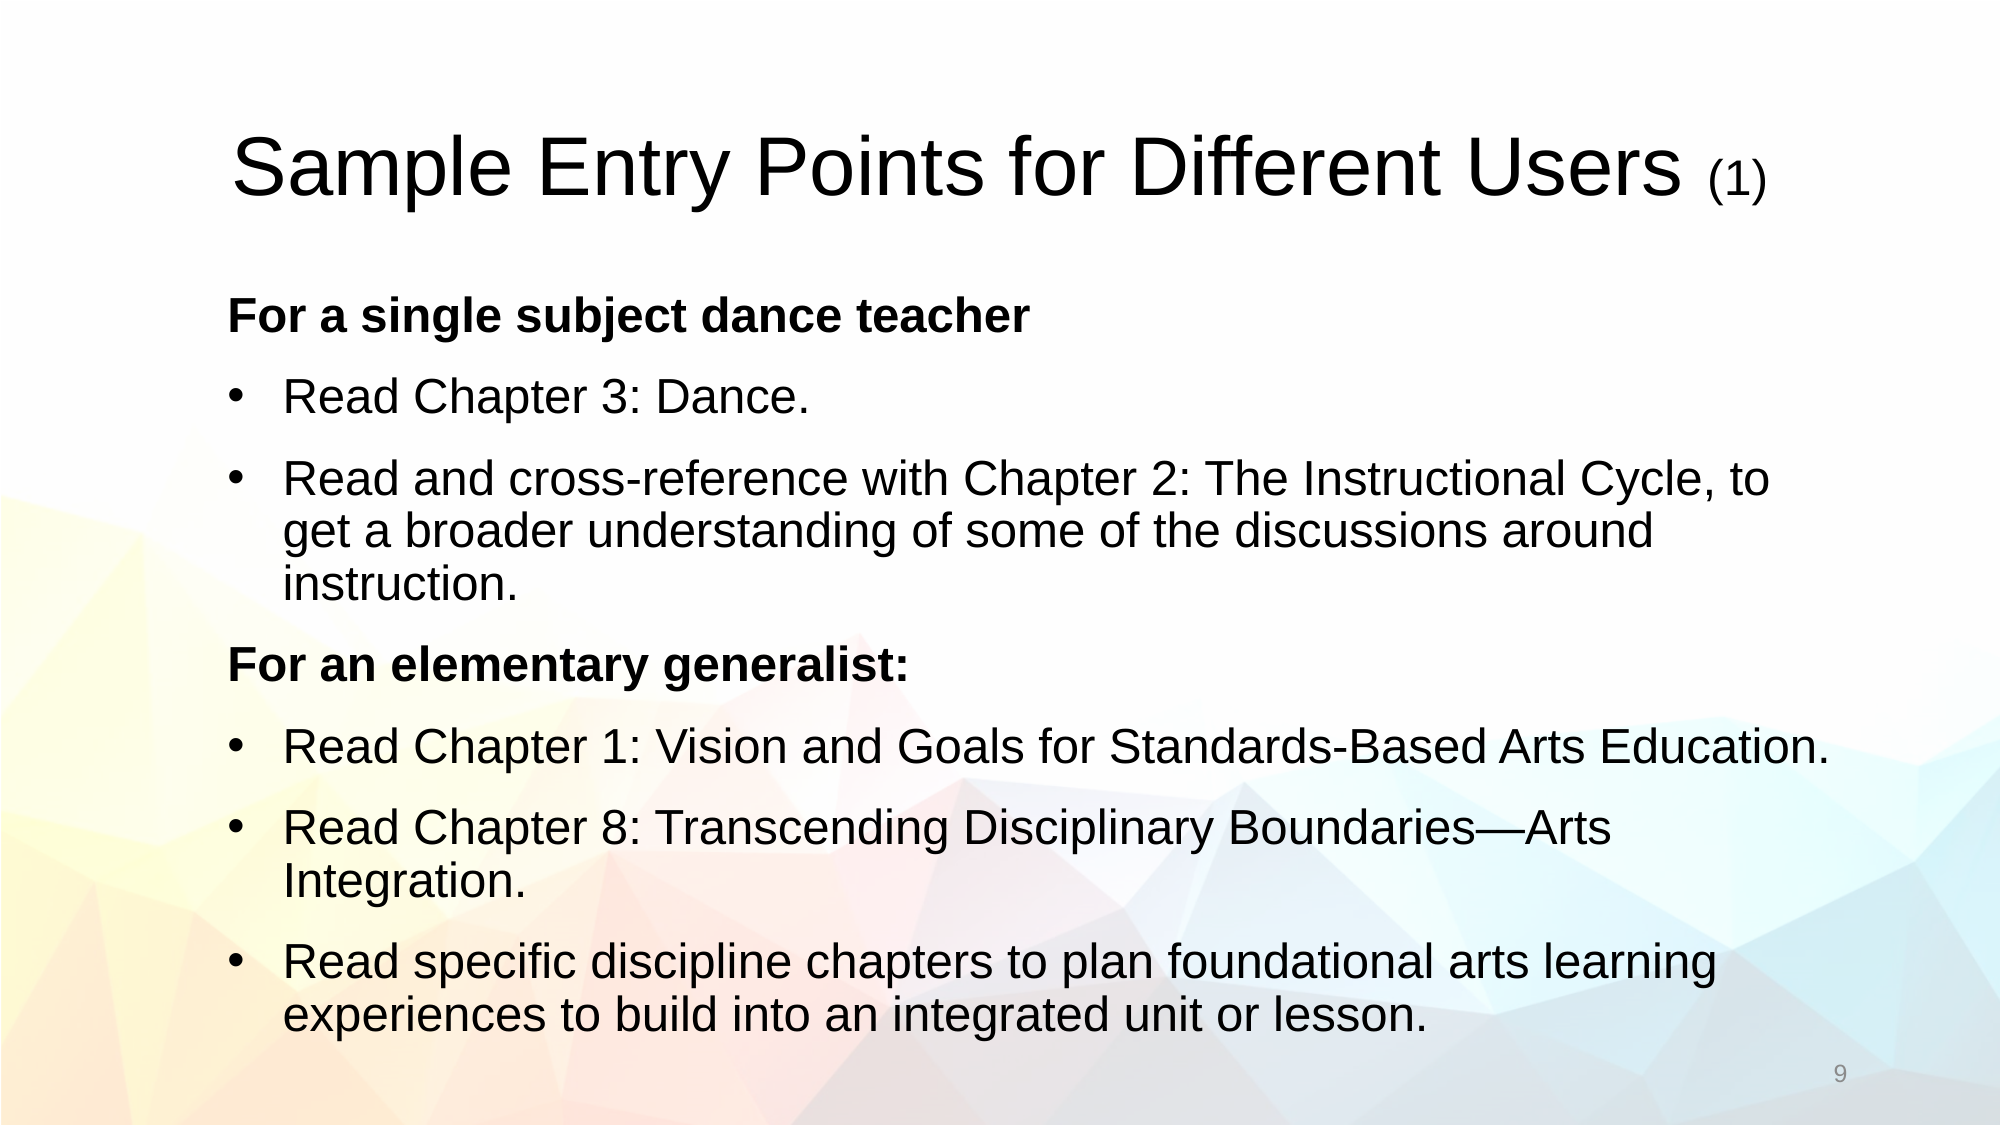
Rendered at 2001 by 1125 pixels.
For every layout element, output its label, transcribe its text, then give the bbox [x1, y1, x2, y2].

picture [3, 2, 2000, 1125]
slide_number 9 [1412, 1042, 1863, 1103]
title Sample Entry Points for Different Users (1) [137, 59, 1863, 278]
list For a single subject dance teacher Read Chapter 3: Dance. Read and cross-reference with Chapter 2: The Instructional Cycle, to get a broader understanding of some of the discussions around instruction. For an elementary generalist: Read Chapter 1: Vision and Goals for Standards-Based Arts Education. Read Chapter 8: Transcending Disciplinary Boundaries—Arts Integration. Read specific discipline chapters to plan foundational arts learning experiences to build into an integrated unit or lesson. [137, 282, 1863, 1071]
